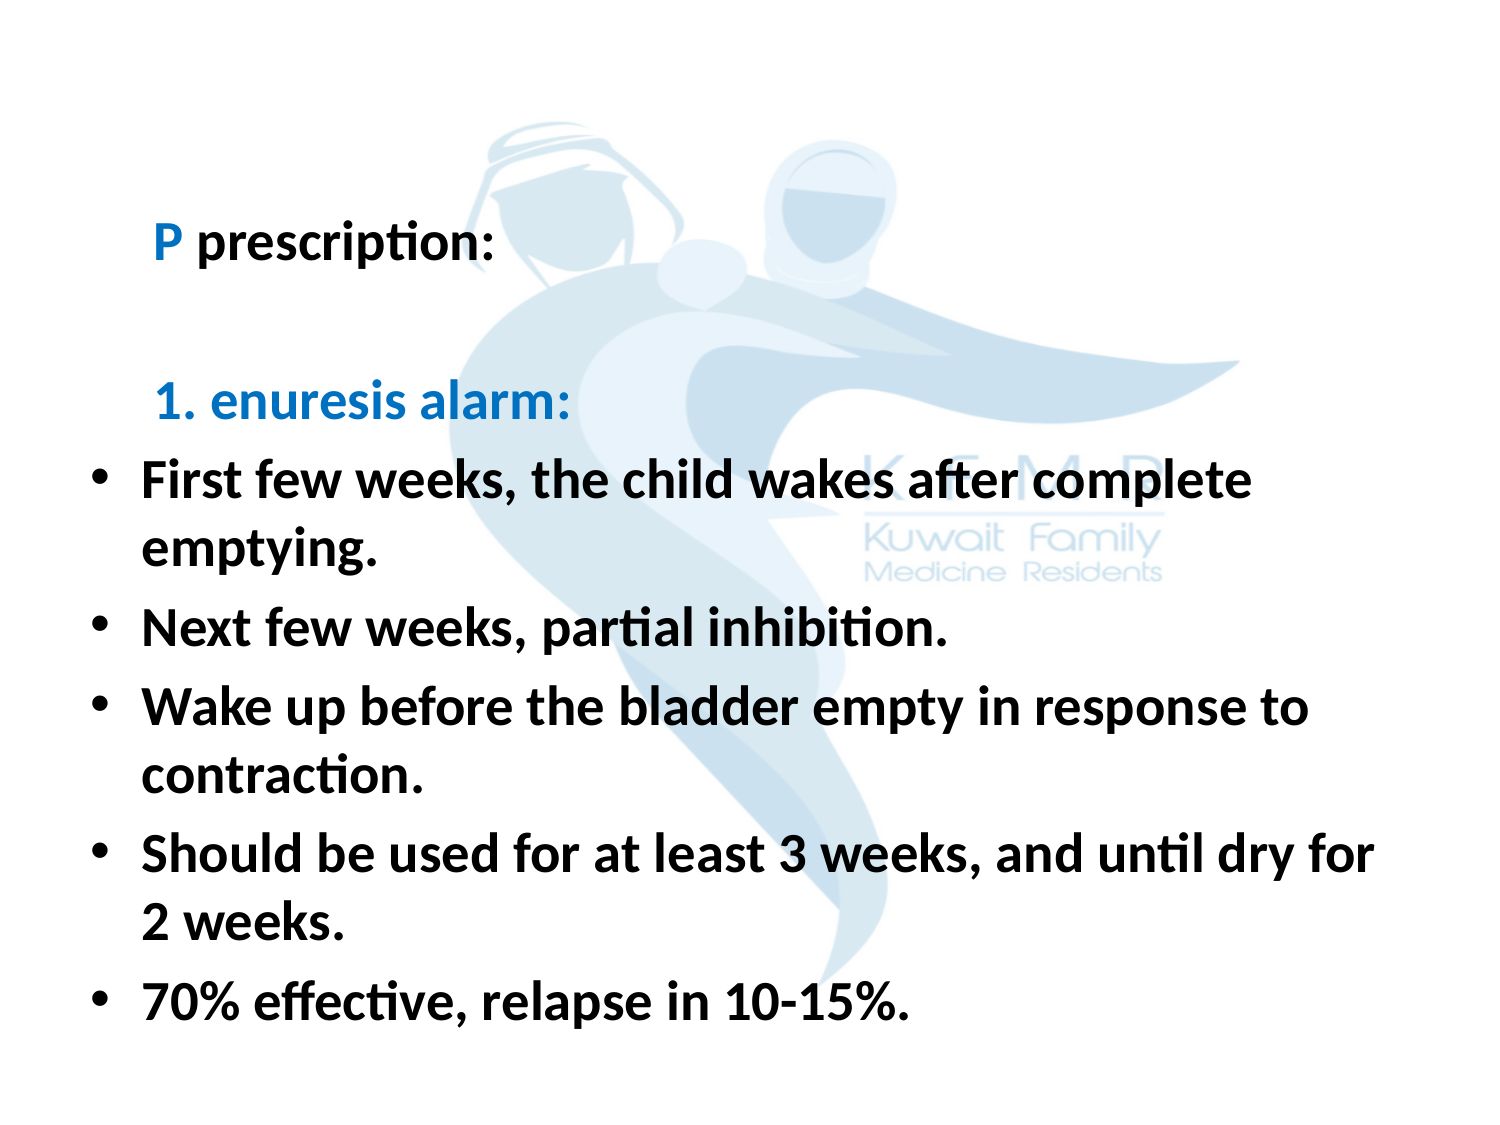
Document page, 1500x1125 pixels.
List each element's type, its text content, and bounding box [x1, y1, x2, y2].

list P prescription: 1. enuresis alarm: First few weeks, the child wakes after complete emptying. Next few weeks, partial inhibition. Wake up before the bladder empty in response to contraction. Should be used for at least 3 weeks, and until dry for 2 weeks. 70% effective, relapse in 10-15%. [75, 196, 1425, 1047]
